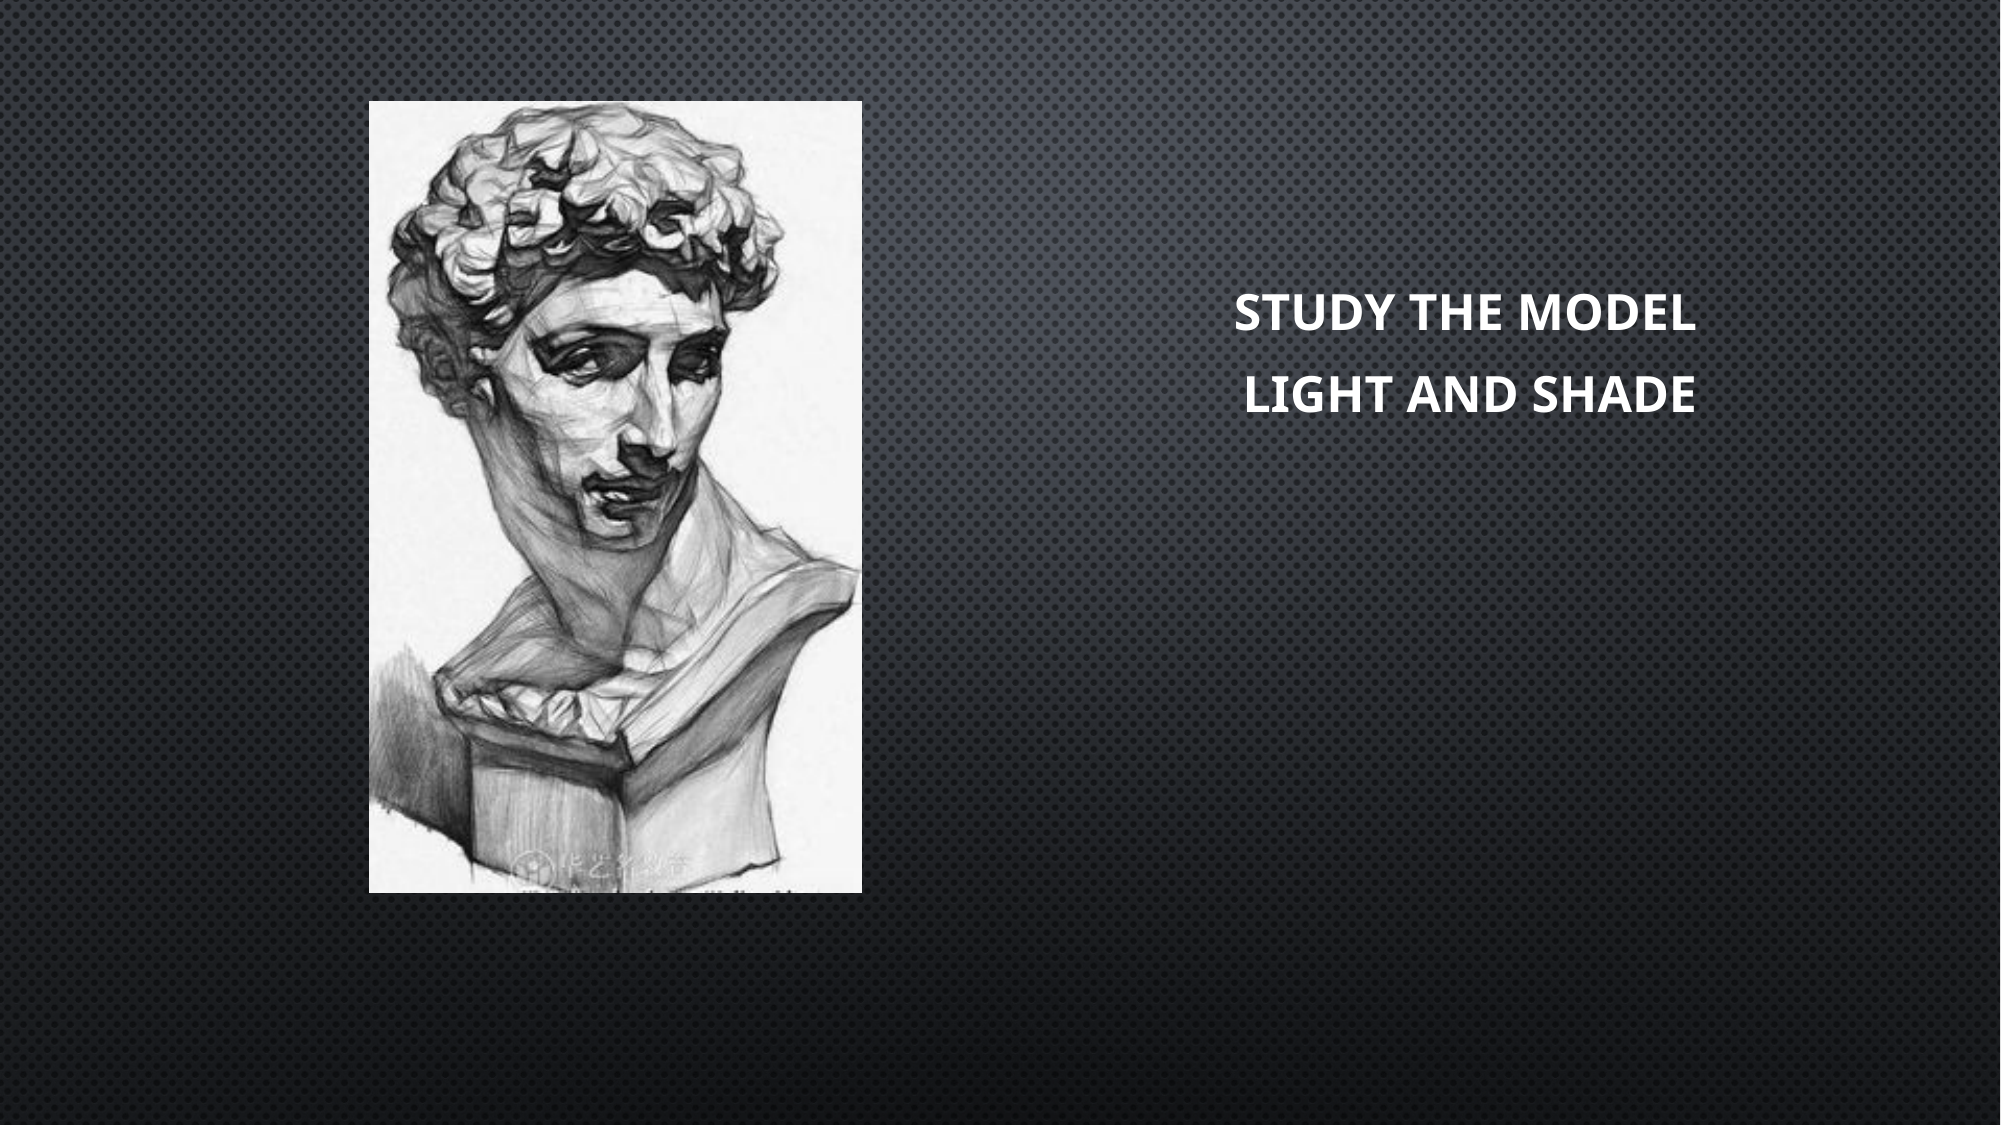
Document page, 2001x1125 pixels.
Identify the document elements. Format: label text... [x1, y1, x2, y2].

picture [369, 100, 862, 894]
list Study the model Light and shade [938, 272, 1713, 925]
